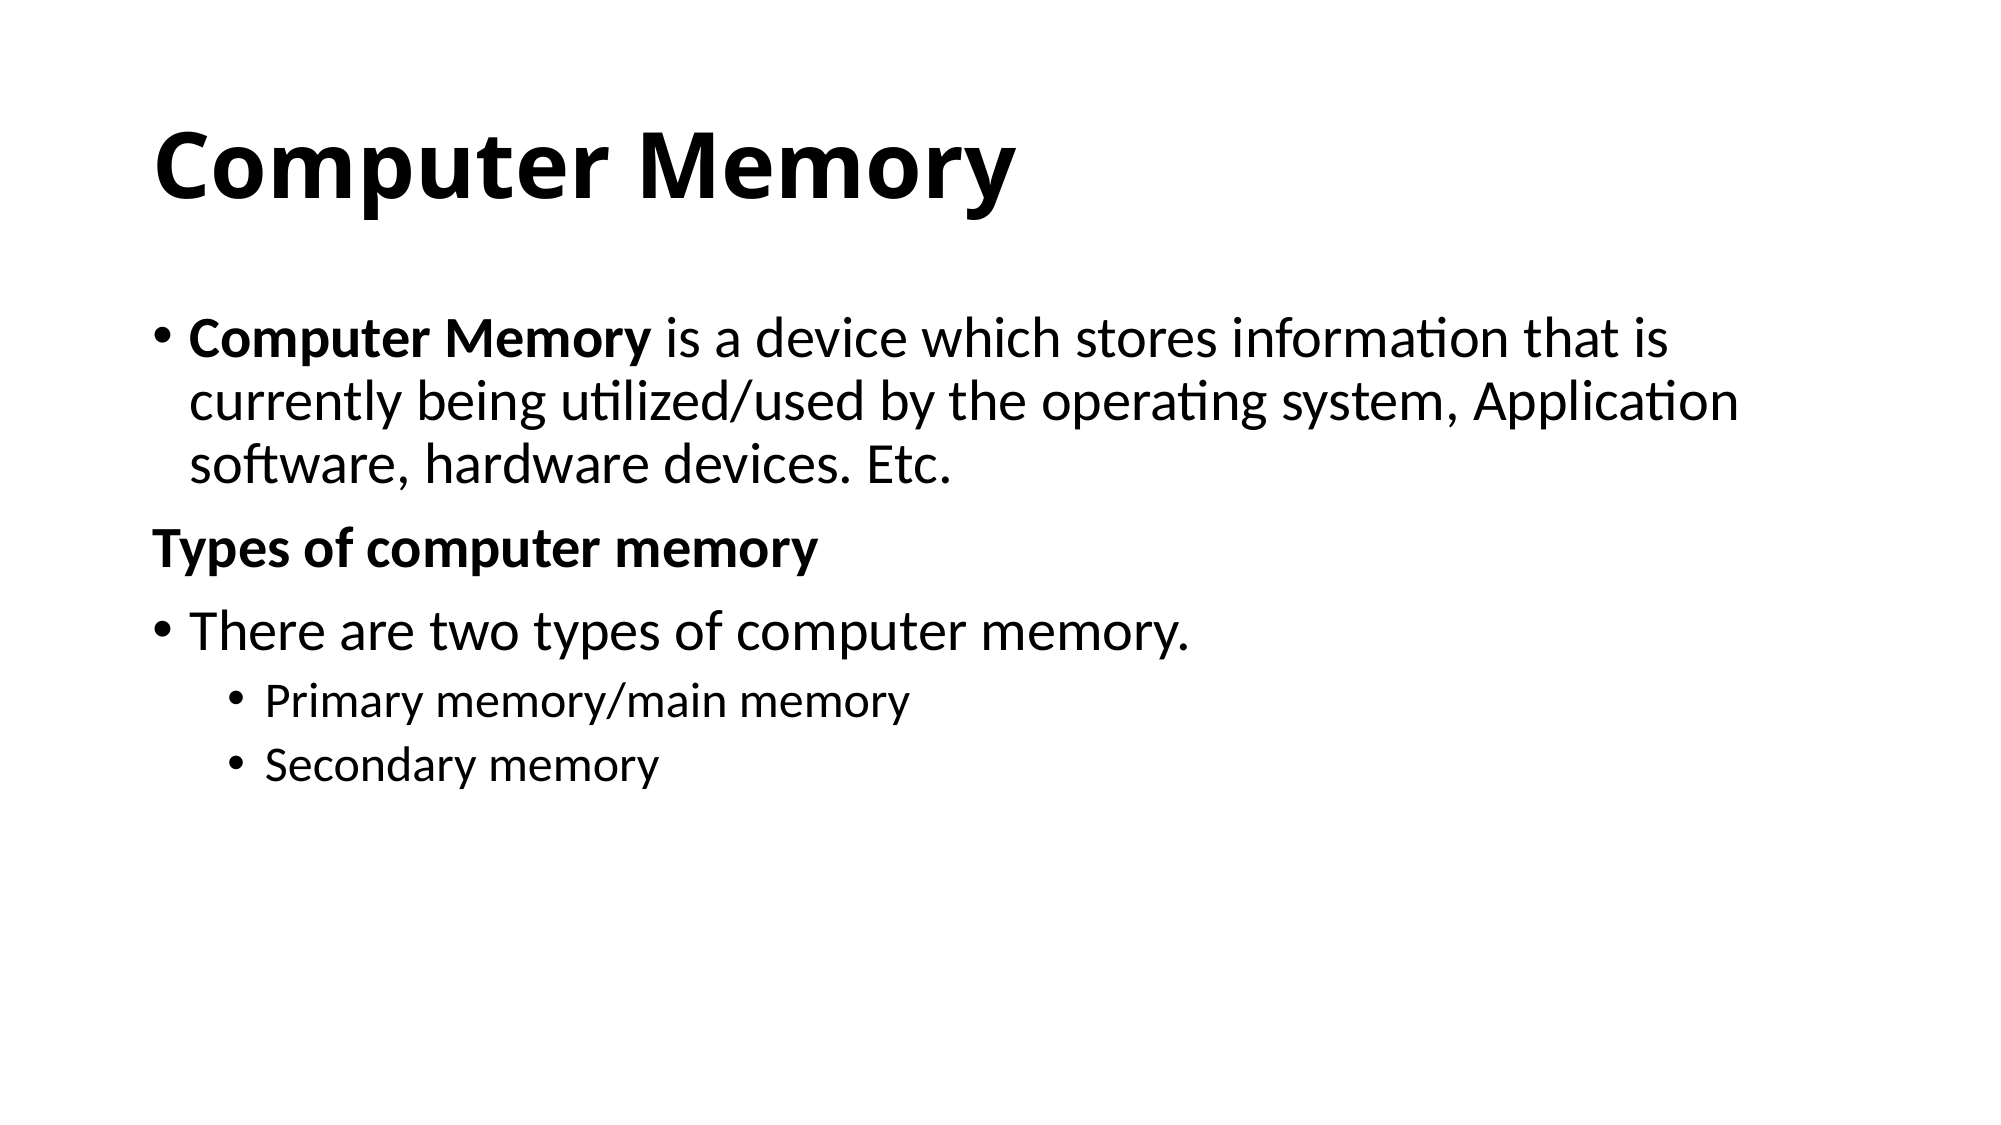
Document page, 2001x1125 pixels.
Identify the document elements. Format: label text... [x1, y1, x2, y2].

list Computer Memory is a device which stores information that is currently being utilized/used by the operating system, Application software, hardware devices. Etc. Types of computer memory There are two types of computer memory. Primary memory/main memory Secondary memory [137, 299, 1863, 1014]
title Computer Memory [137, 59, 1863, 278]
